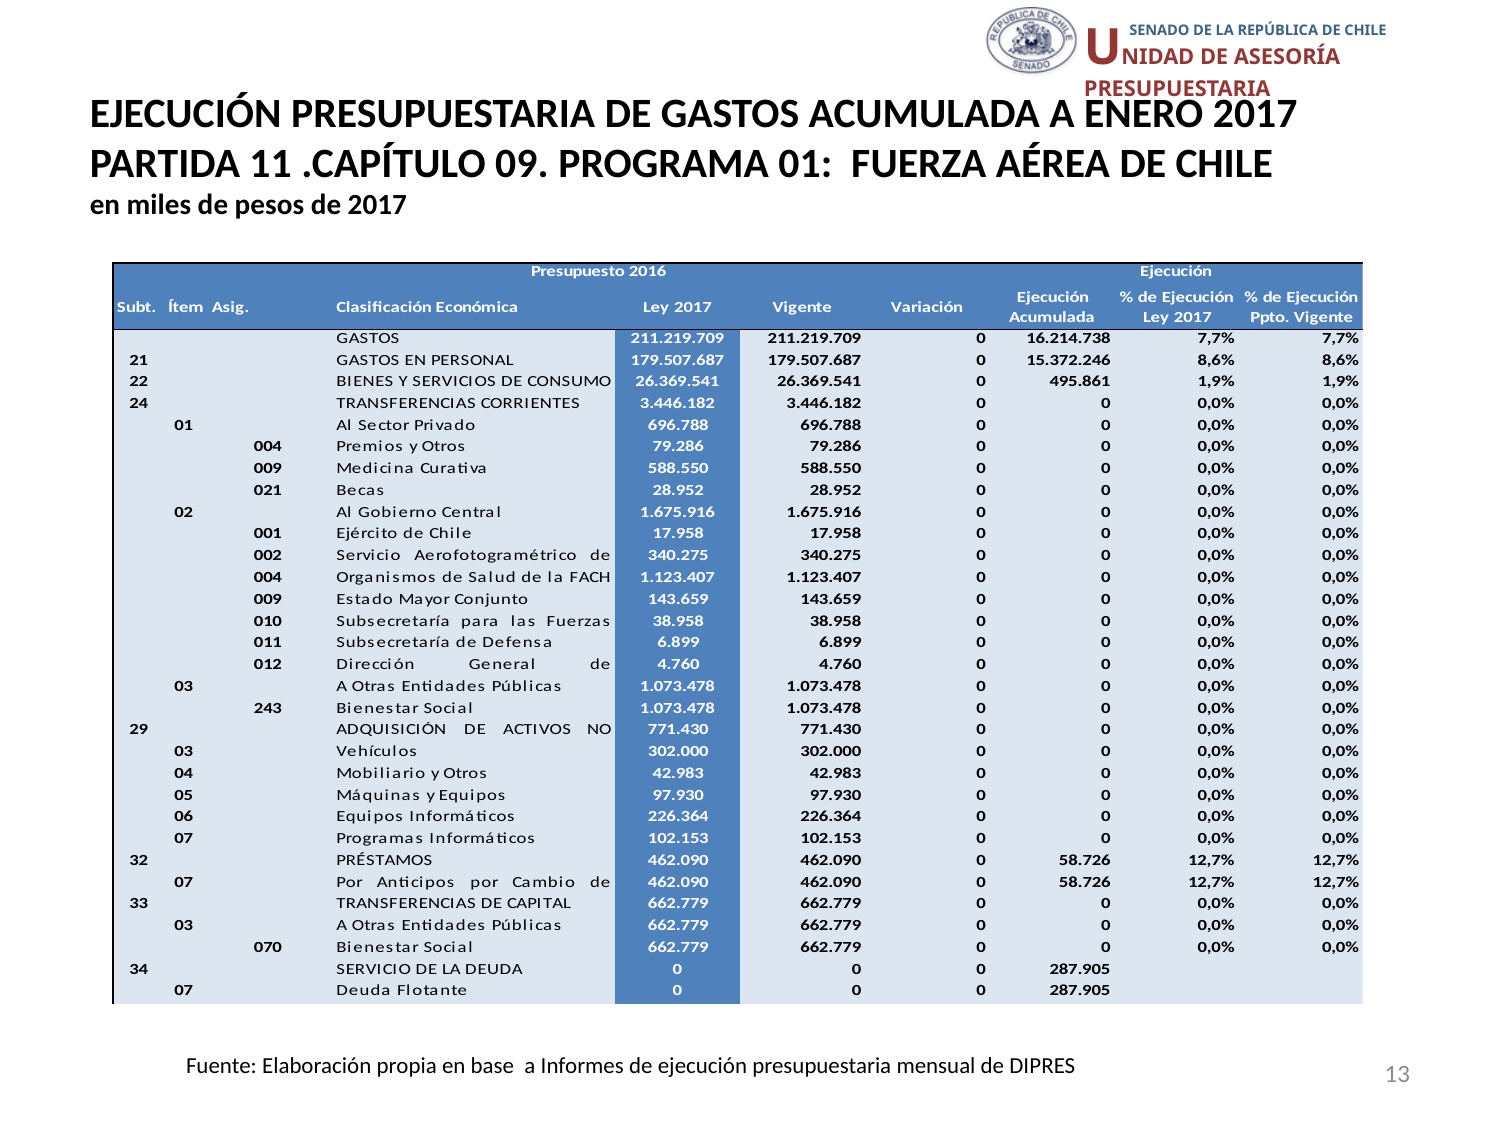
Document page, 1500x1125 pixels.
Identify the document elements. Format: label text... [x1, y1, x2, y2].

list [111, 262, 1365, 1006]
title EJECUCIÓN PRESUPUESTARIA DE GASTOS ACUMULADA A ENERO 2017 PARTIDA 11 .CAPÍTULO 09. PROGRAMA 01: FUERZA AÉREA DE CHILE en miles de pesos de 2017 [75, 78, 1425, 197]
footer Fuente: Elaboración propia en base a Informes de ejecución presupuestaria mensual de DIPRES [171, 1042, 1074, 1103]
slide_number 13 [1074, 1042, 1425, 1103]
picture [986, 7, 1079, 76]
